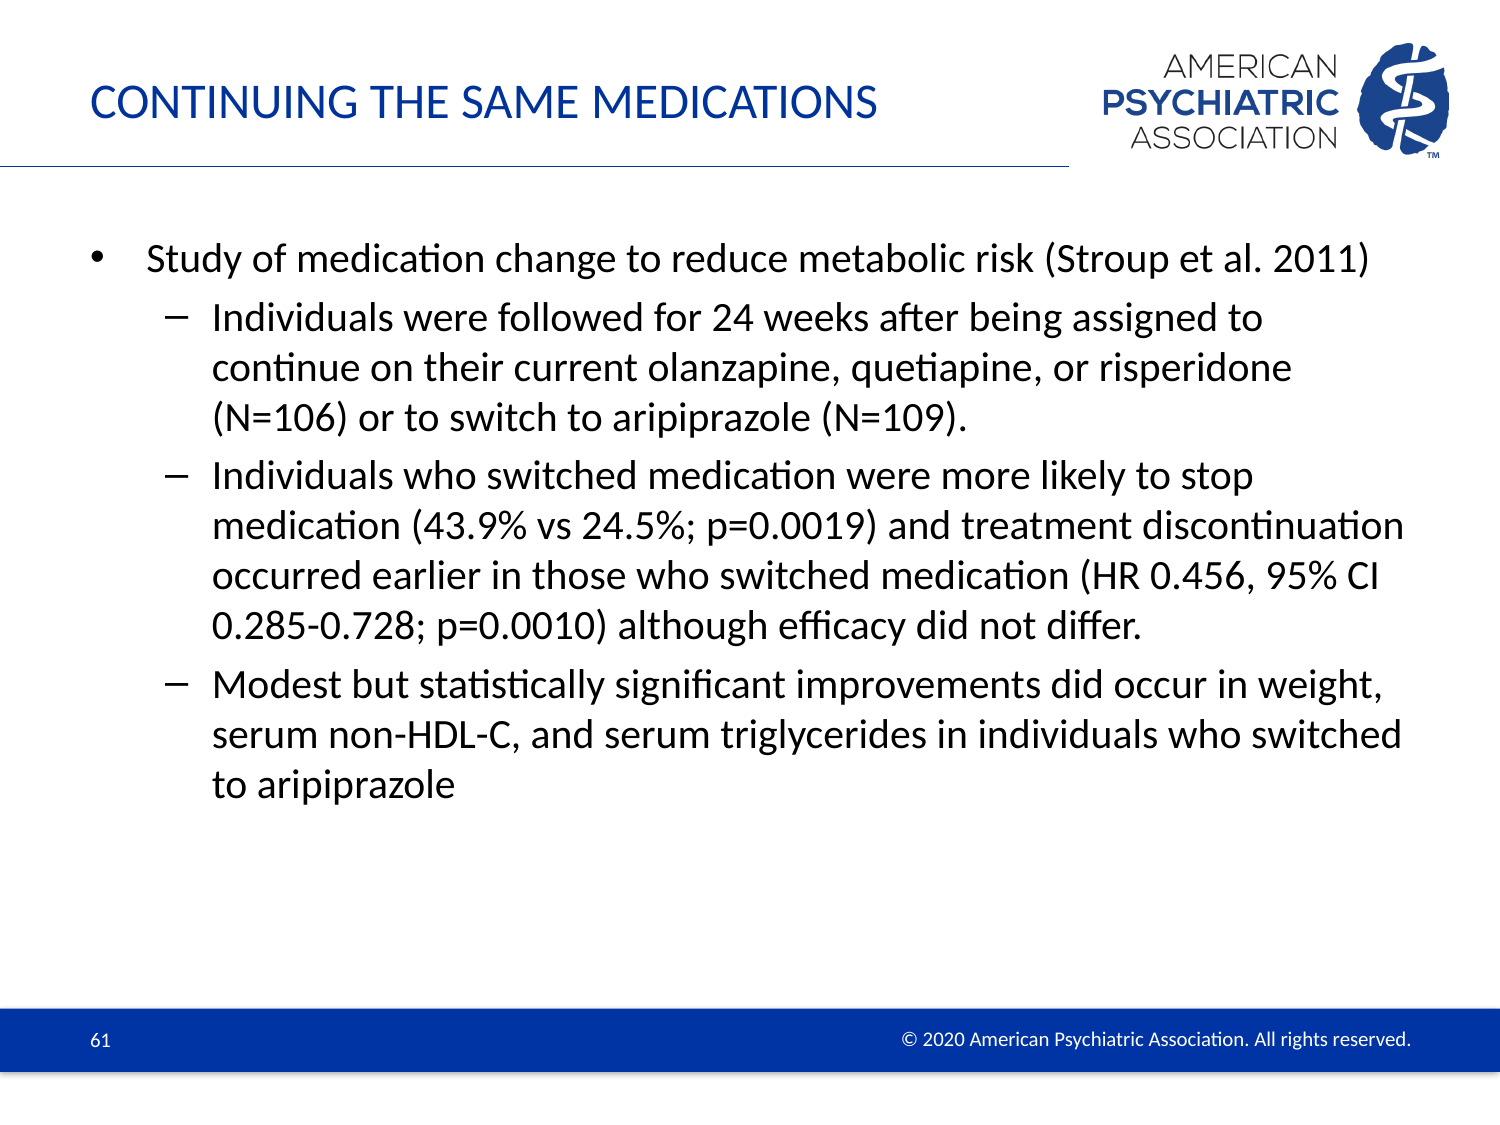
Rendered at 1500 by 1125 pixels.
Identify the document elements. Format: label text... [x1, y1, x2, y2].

list Study of medication change to reduce metabolic risk (Stroup et al. 2011) Individuals were followed for 24 weeks after being assigned to continue on their current olanzapine, quetiapine, or risperidone (N=106) or to switch to aripiprazole (N=109). Individuals who switched medication were more likely to stop medication (43.9% vs 24.5%; p=0.0019) and treatment discontinuation occurred earlier in those who switched medication (HR 0.456, 95% CI 0.285-0.728; p=0.0010) although efficacy did not differ. Modest but statistically significant improvements did occur in weight, serum non-HDL-C, and serum triglycerides in individuals who switched to aripiprazole [75, 223, 1425, 974]
title Continuing the same medications [75, 50, 1070, 147]
